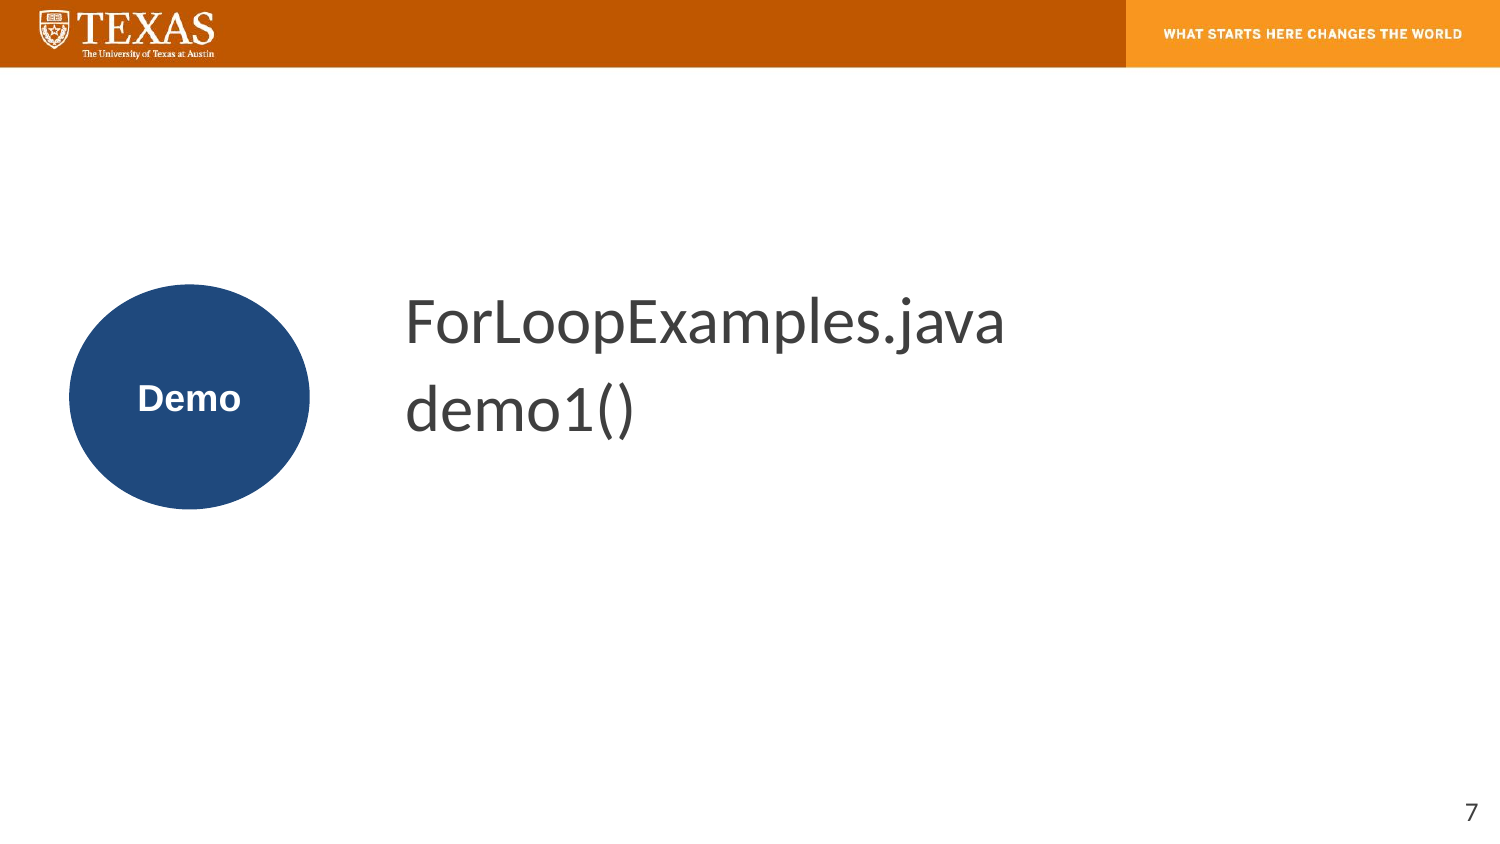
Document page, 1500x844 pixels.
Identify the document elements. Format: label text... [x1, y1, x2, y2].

picture [0, 0, 1500, 844]
slide_number ‹#› [1403, 779, 1494, 844]
list ForLoopExamples.java demo1() [390, 269, 1425, 769]
text_box Demo [69, 285, 309, 509]
